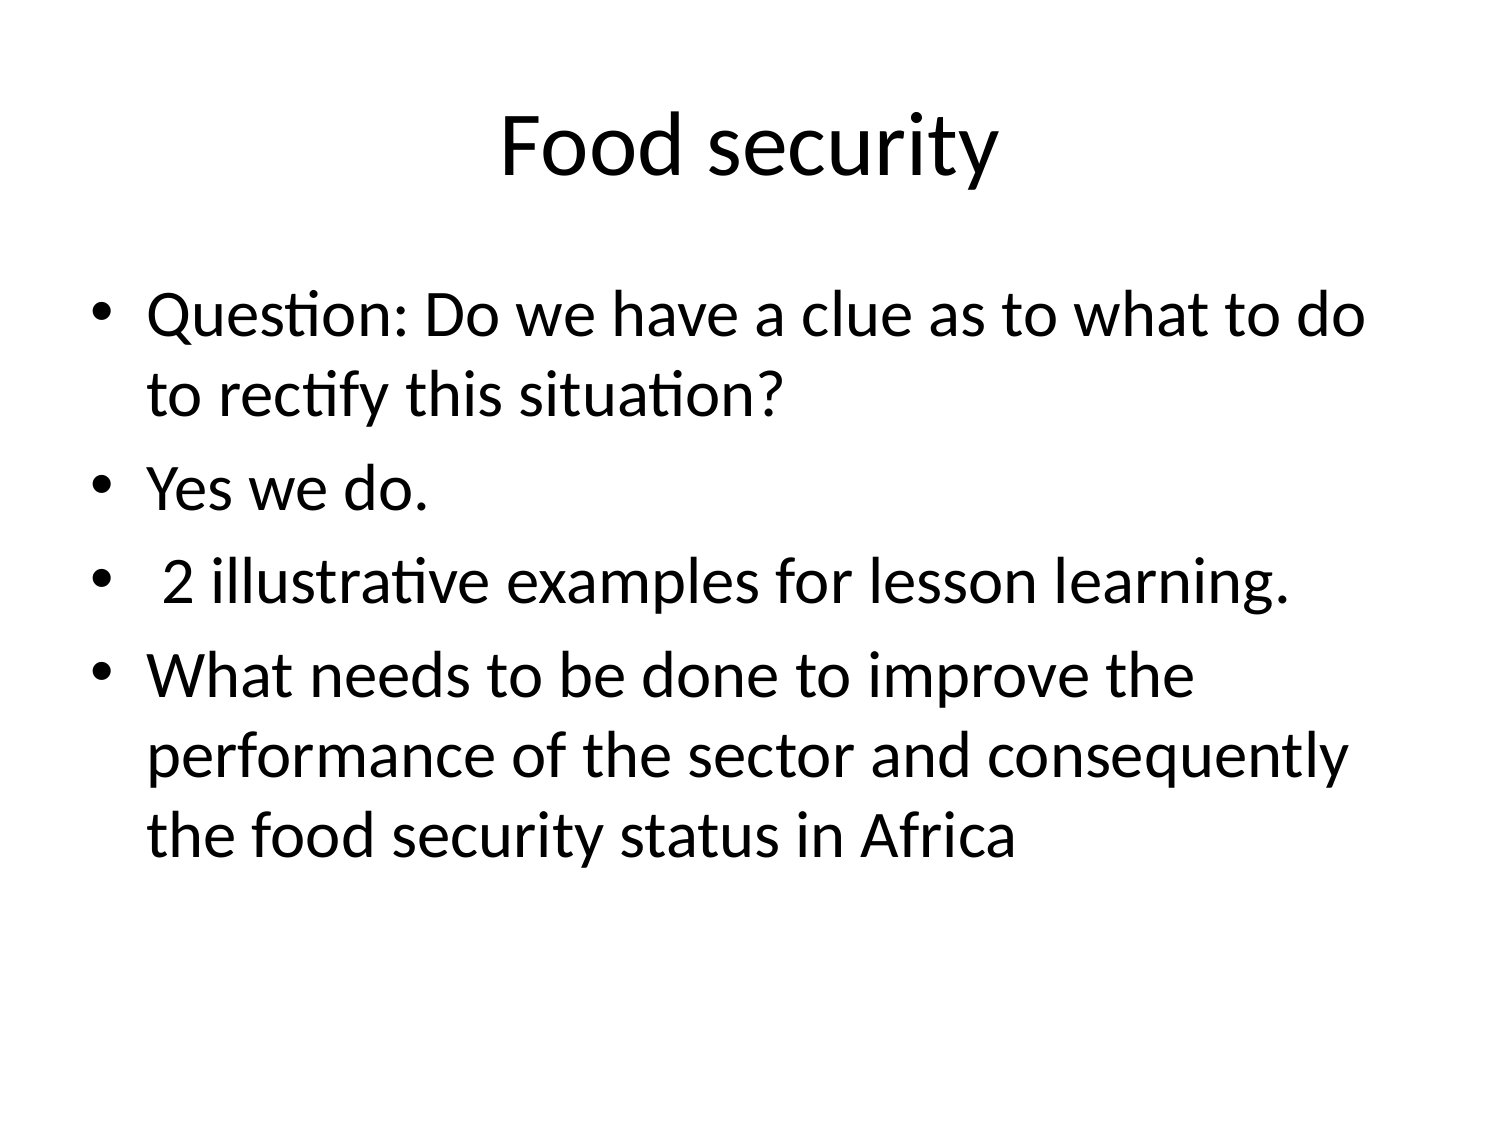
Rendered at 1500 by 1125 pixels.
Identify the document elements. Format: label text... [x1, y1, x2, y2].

list Question: Do we have a clue as to what to do to rectify this situation? Yes we do. 2 illustrative examples for lesson learning. What needs to be done to improve the performance of the sector and consequently the food security status in Africa [75, 262, 1425, 1005]
title Food security [75, 45, 1425, 233]
